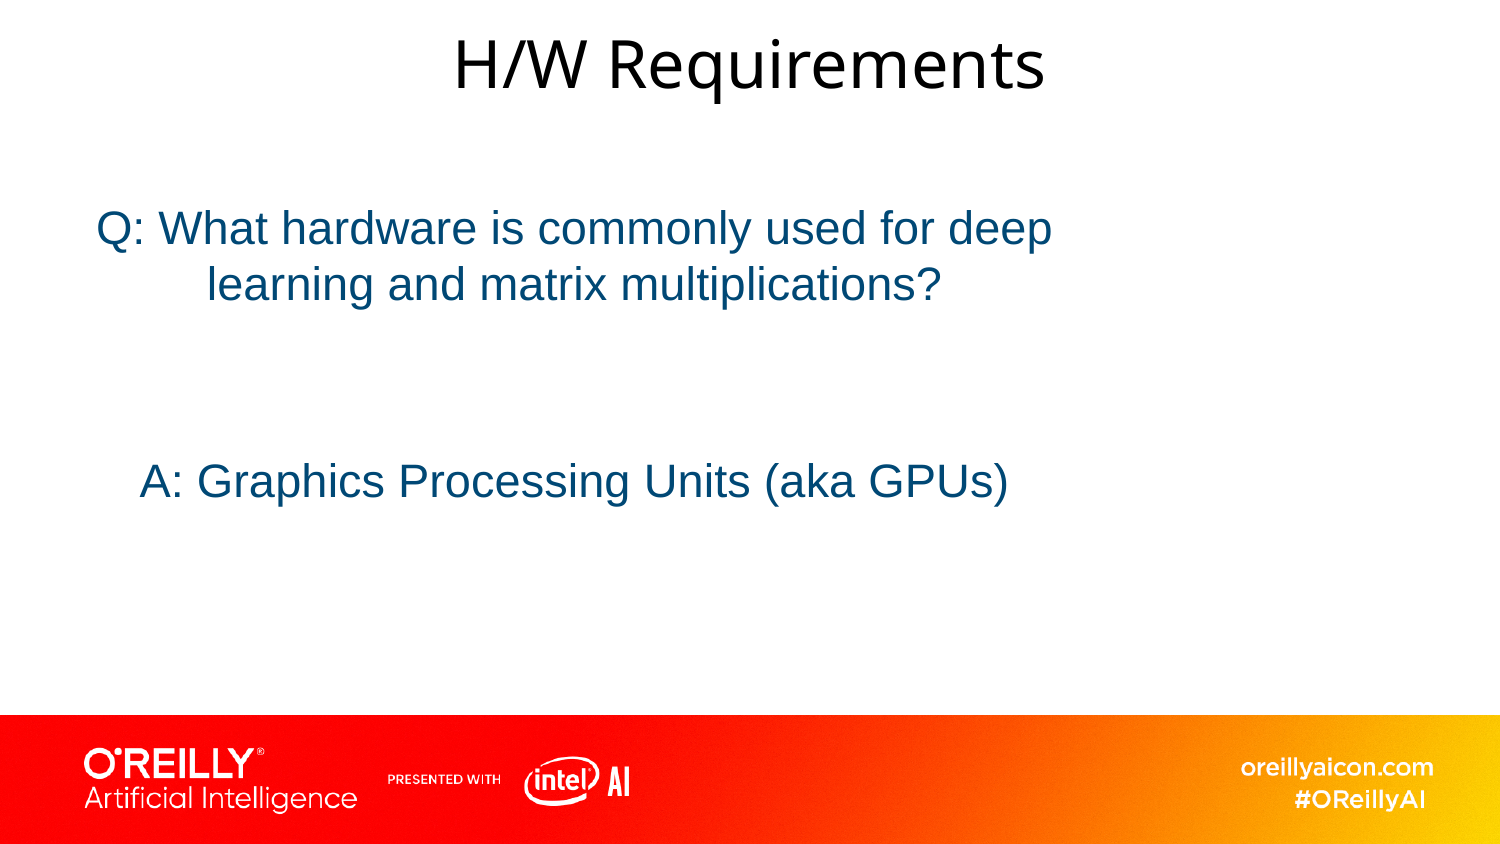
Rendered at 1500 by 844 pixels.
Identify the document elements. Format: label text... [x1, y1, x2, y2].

picture [0, 0, 1500, 844]
list Q: What hardware is commonly used for deep learning and matrix multiplications? A: Graphics Processing Units (aka GPUs) [75, 124, 1075, 681]
title H/W Requirements [37, 14, 1462, 118]
